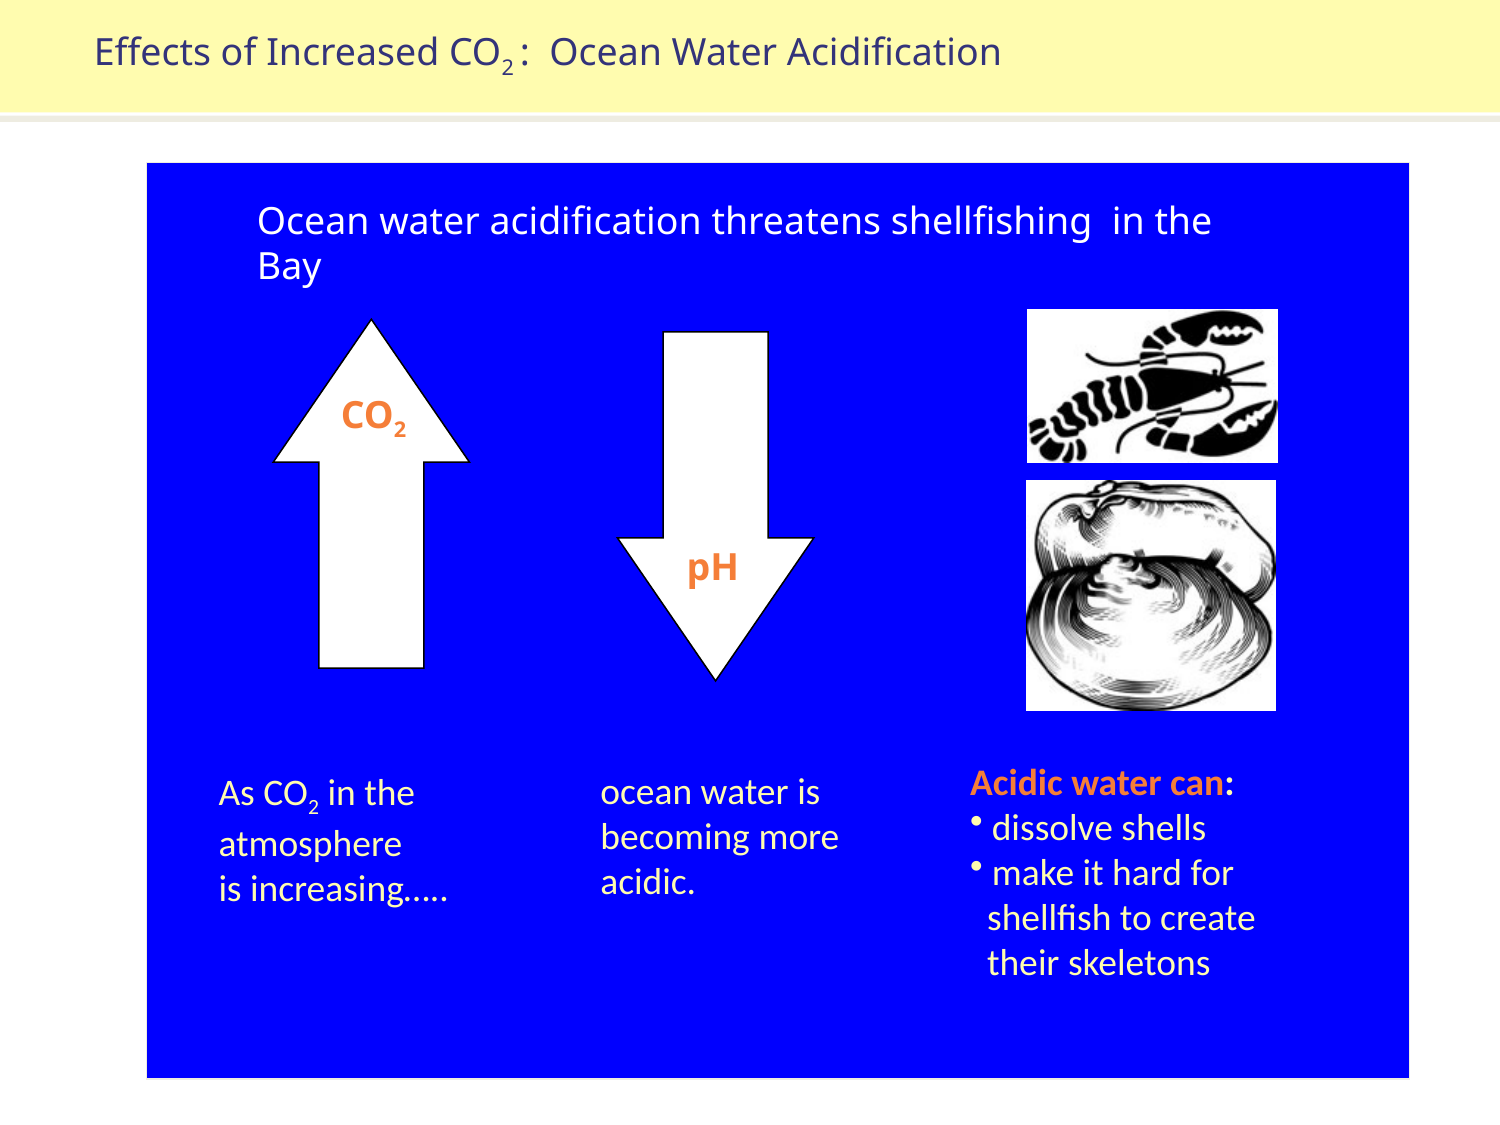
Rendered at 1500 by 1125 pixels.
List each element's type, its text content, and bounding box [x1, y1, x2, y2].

text_box Effects of Increased CO2 : Ocean Water Acidification [79, 20, 1500, 87]
text_box CO2 [326, 383, 422, 450]
text_box ocean water is becoming more acidic. [585, 760, 913, 910]
text_box Ocean water acidification threatens shellfishing in the Bay [242, 190, 1280, 295]
text_box pH [671, 535, 755, 596]
text_box [0, 0, 1500, 113]
text_box Acidic water can: dissolve shells make it hard for shellfish to create their skeletons [955, 750, 1403, 1036]
text_box [146, 162, 1410, 1080]
picture [1027, 309, 1278, 463]
text_box As CO2 in the atmosphere is increasing….. [203, 760, 564, 917]
picture [1025, 480, 1277, 711]
text_box [617, 331, 814, 681]
text_box [327, 319, 416, 383]
text_box [273, 385, 470, 669]
